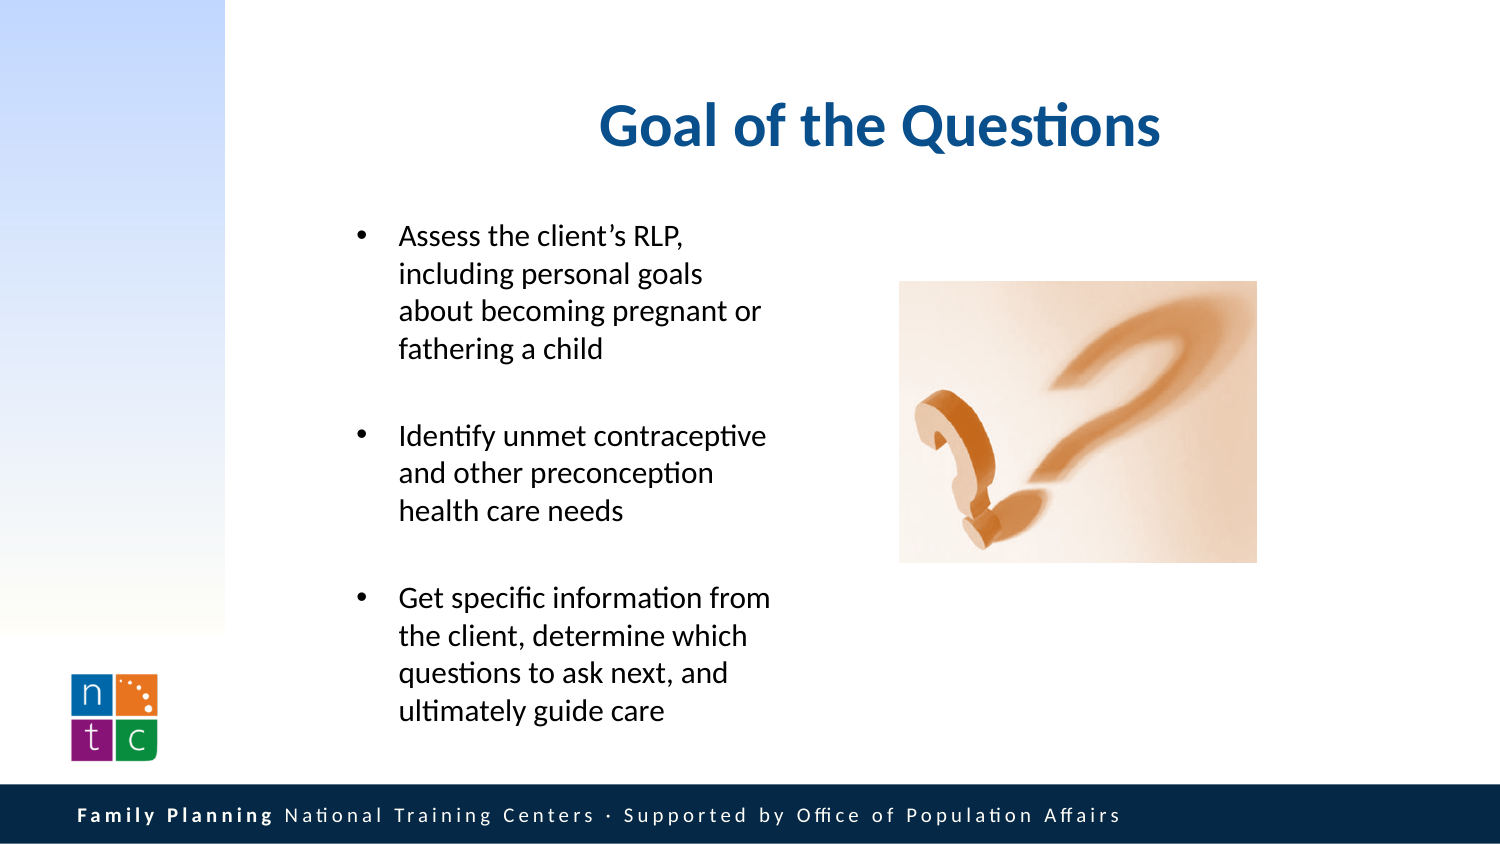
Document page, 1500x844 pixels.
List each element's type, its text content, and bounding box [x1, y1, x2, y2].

list Assess the client’s RLP, including personal goals about becoming pregnant or fathering a child Identify unmet contraceptive and other preconception health care needs Get specific information from the client, determine which questions to ask next, and ultimately guide care [356, 215, 779, 754]
picture [68, 671, 163, 763]
list Goal of the Questions [337, 21, 1425, 160]
picture [899, 281, 1257, 563]
